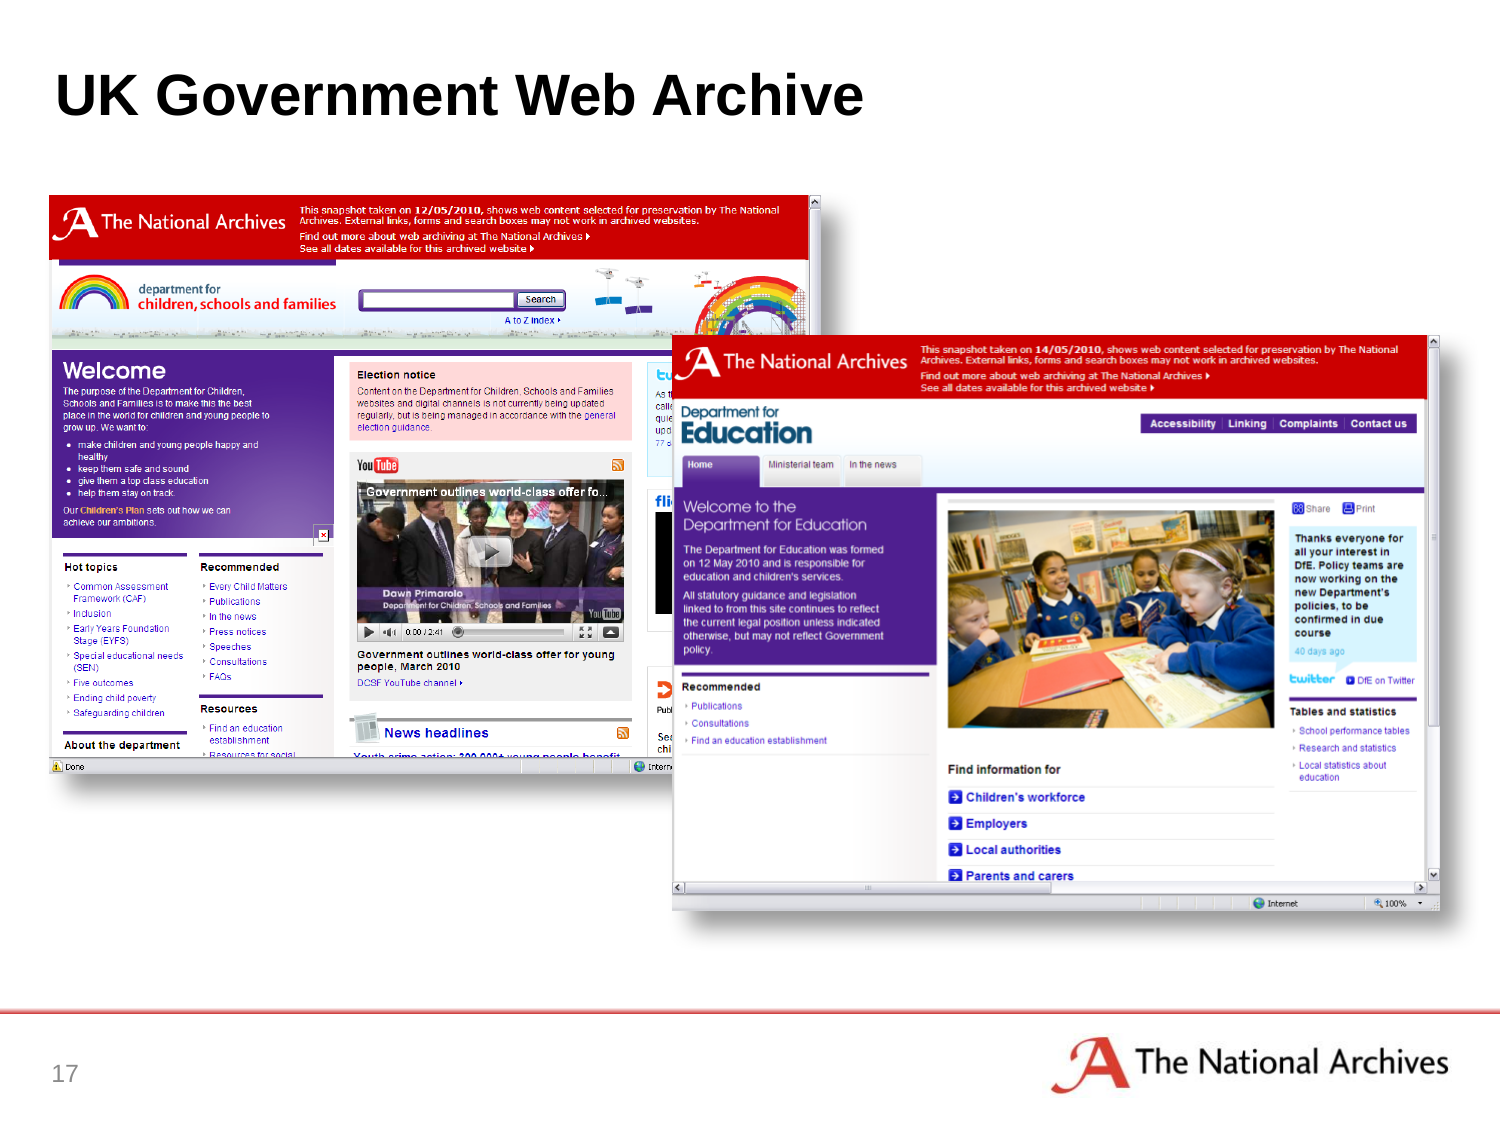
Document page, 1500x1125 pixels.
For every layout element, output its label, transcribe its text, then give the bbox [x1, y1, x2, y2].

picture [1042, 1033, 1457, 1098]
slide_number 17 [4, 1042, 95, 1103]
picture [48, 194, 1440, 911]
title UK Government Web Archive [40, 49, 1460, 130]
